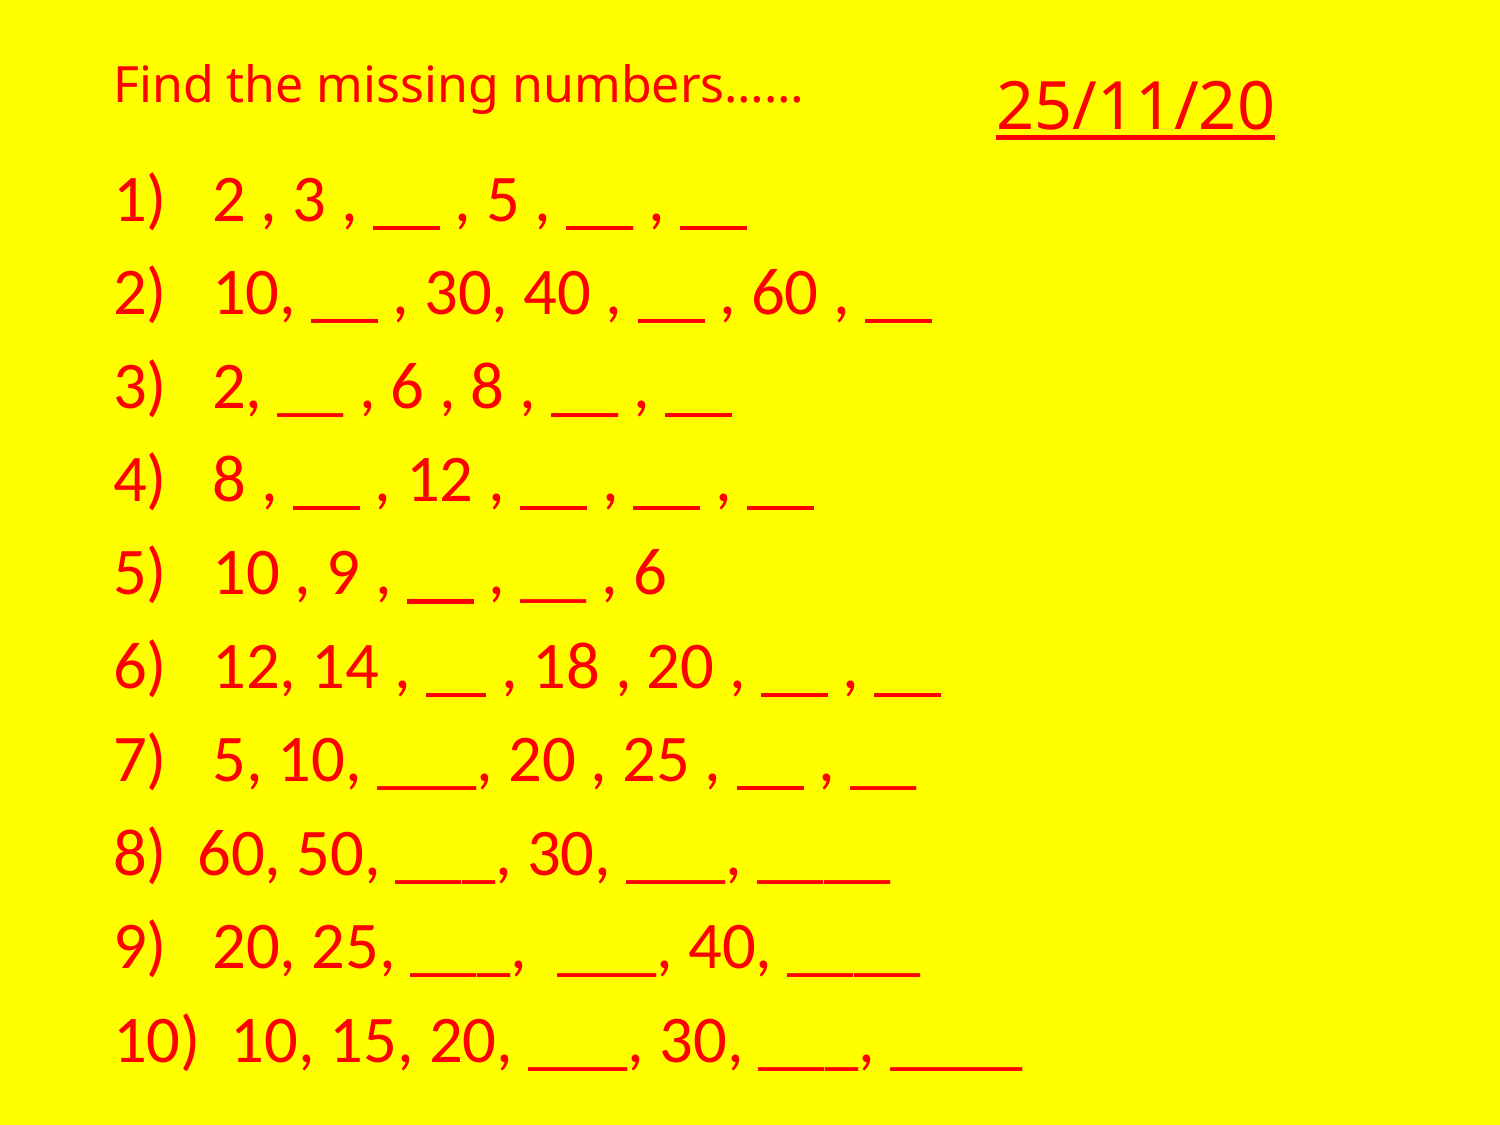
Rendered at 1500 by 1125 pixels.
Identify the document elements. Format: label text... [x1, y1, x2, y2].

list Find the missing numbers…… 1) 2 , 3 , __ , 5 , __ , __ 2) 10, __ , 30, 40 , __ , 60 , __ 3) 2, __ , 6 , 8 , __ , __ 8 , __ , 12 , __ , __ , __ 10 , 9 , __ , __ , 6 12, 14 , , 18 , 20 , __ , __ 5, 10, ___, 20 , 25 , __ , __ 60, 50, ___, 30, ___, ____ 20, 25, ___, ___, 40, ____ 10, 15, 20, ___, 30, ___, ____ [98, 44, 1183, 1092]
text_box 25/11/20 [243, 45, 1291, 161]
